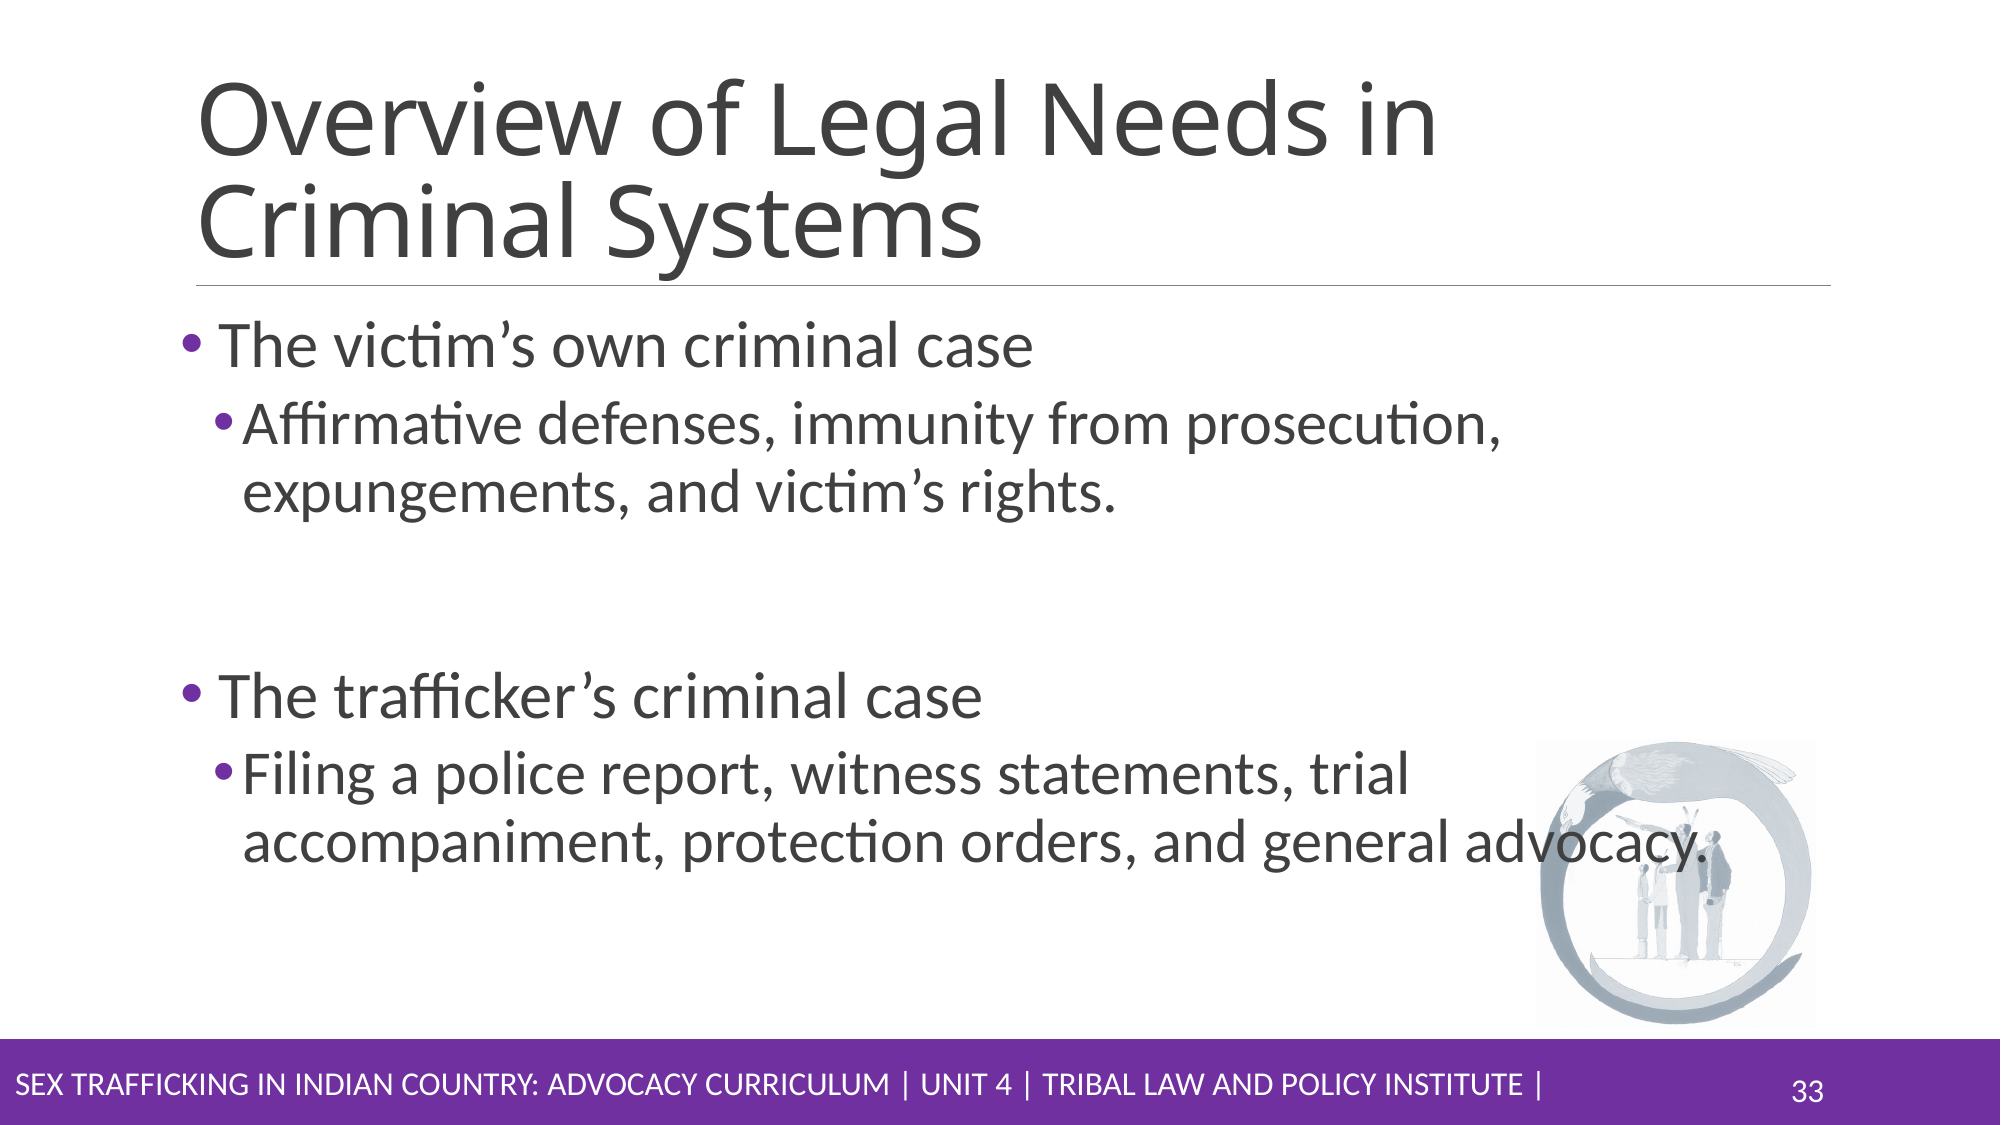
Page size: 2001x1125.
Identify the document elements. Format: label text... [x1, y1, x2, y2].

slide_number 33 [1624, 1059, 1840, 1120]
list The victim’s own criminal case Affirmative defenses, immunity from prosecution, expungements, and victim’s rights. The trafficker’s criminal case Filing a police report, witness statements, trial accompaniment, protection orders, and general advocacy. [180, 302, 1830, 963]
picture [1536, 738, 1816, 1029]
title Overview of Legal Needs in Criminal Systems [180, 47, 1830, 285]
footer Sex Trafficking in Indian Country: Advocacy Curriculum | Unit 4 | Tribal Law and Policy Institute | [0, 1039, 1769, 1125]
